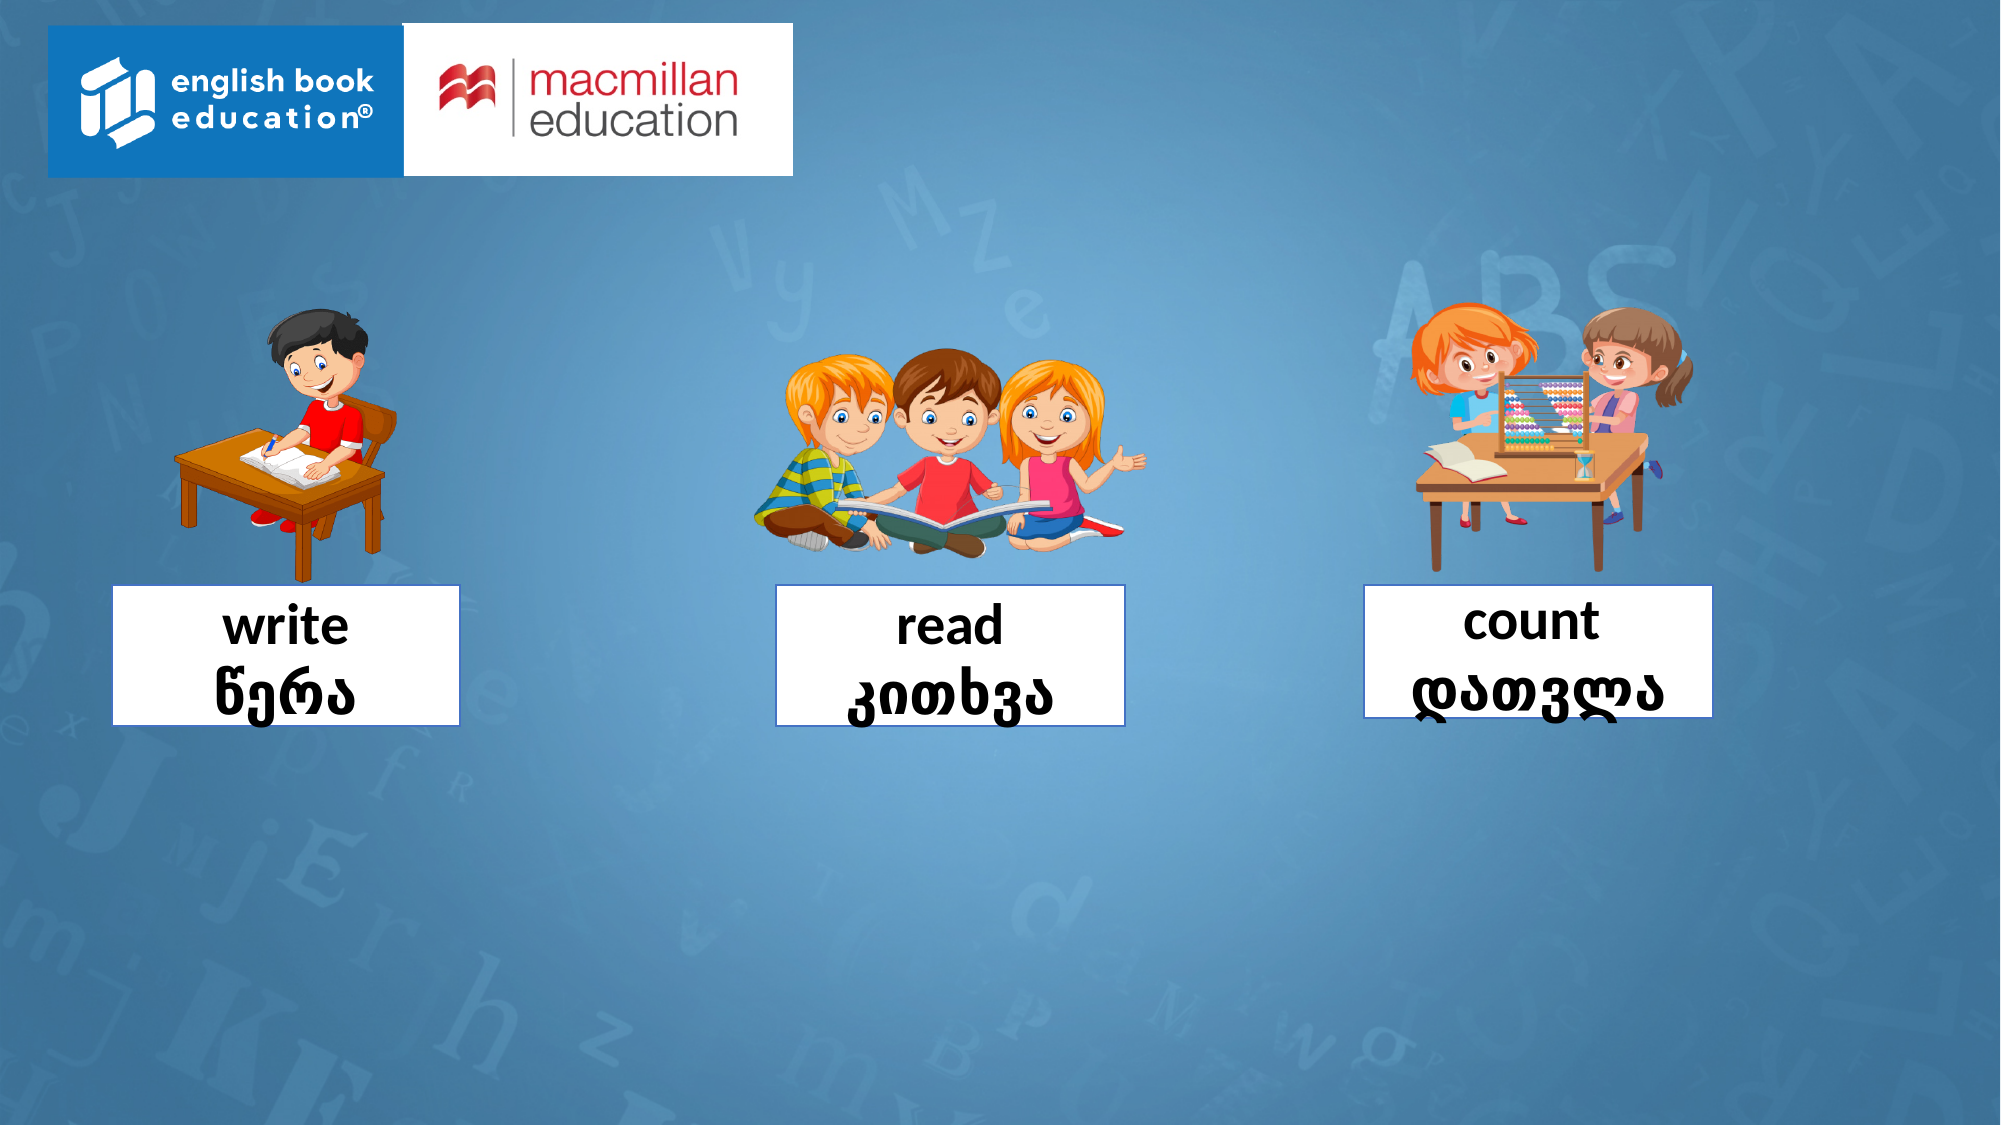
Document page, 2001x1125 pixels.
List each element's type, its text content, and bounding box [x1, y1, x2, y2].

text_box write წერა [111, 584, 461, 727]
text_box read კითხვა [775, 616, 1126, 727]
text_box count დათვლა [1363, 584, 1714, 719]
picture [0, 0, 2001, 1125]
